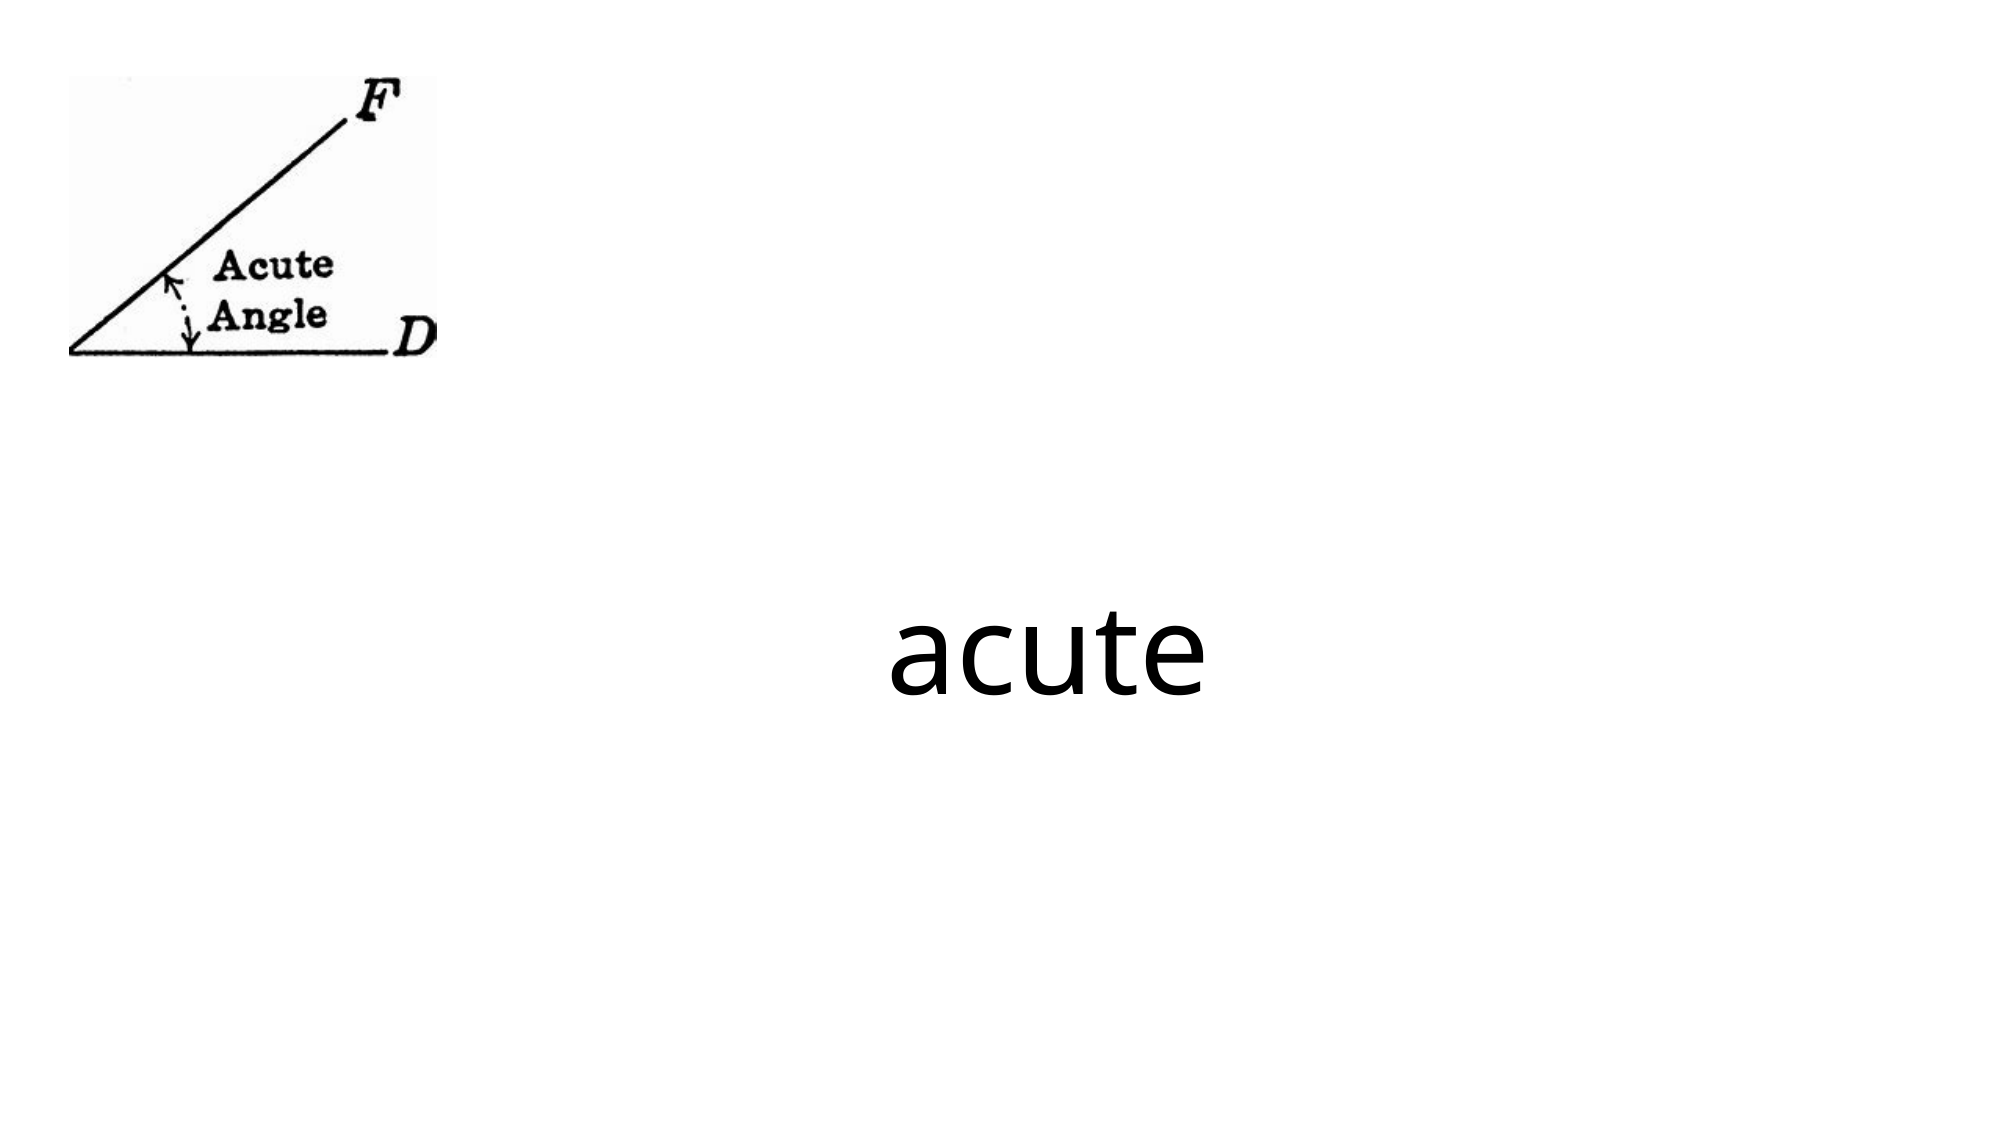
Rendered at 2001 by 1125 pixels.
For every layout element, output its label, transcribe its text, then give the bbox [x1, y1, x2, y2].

picture [69, 76, 437, 358]
title acute [185, 485, 1911, 729]
